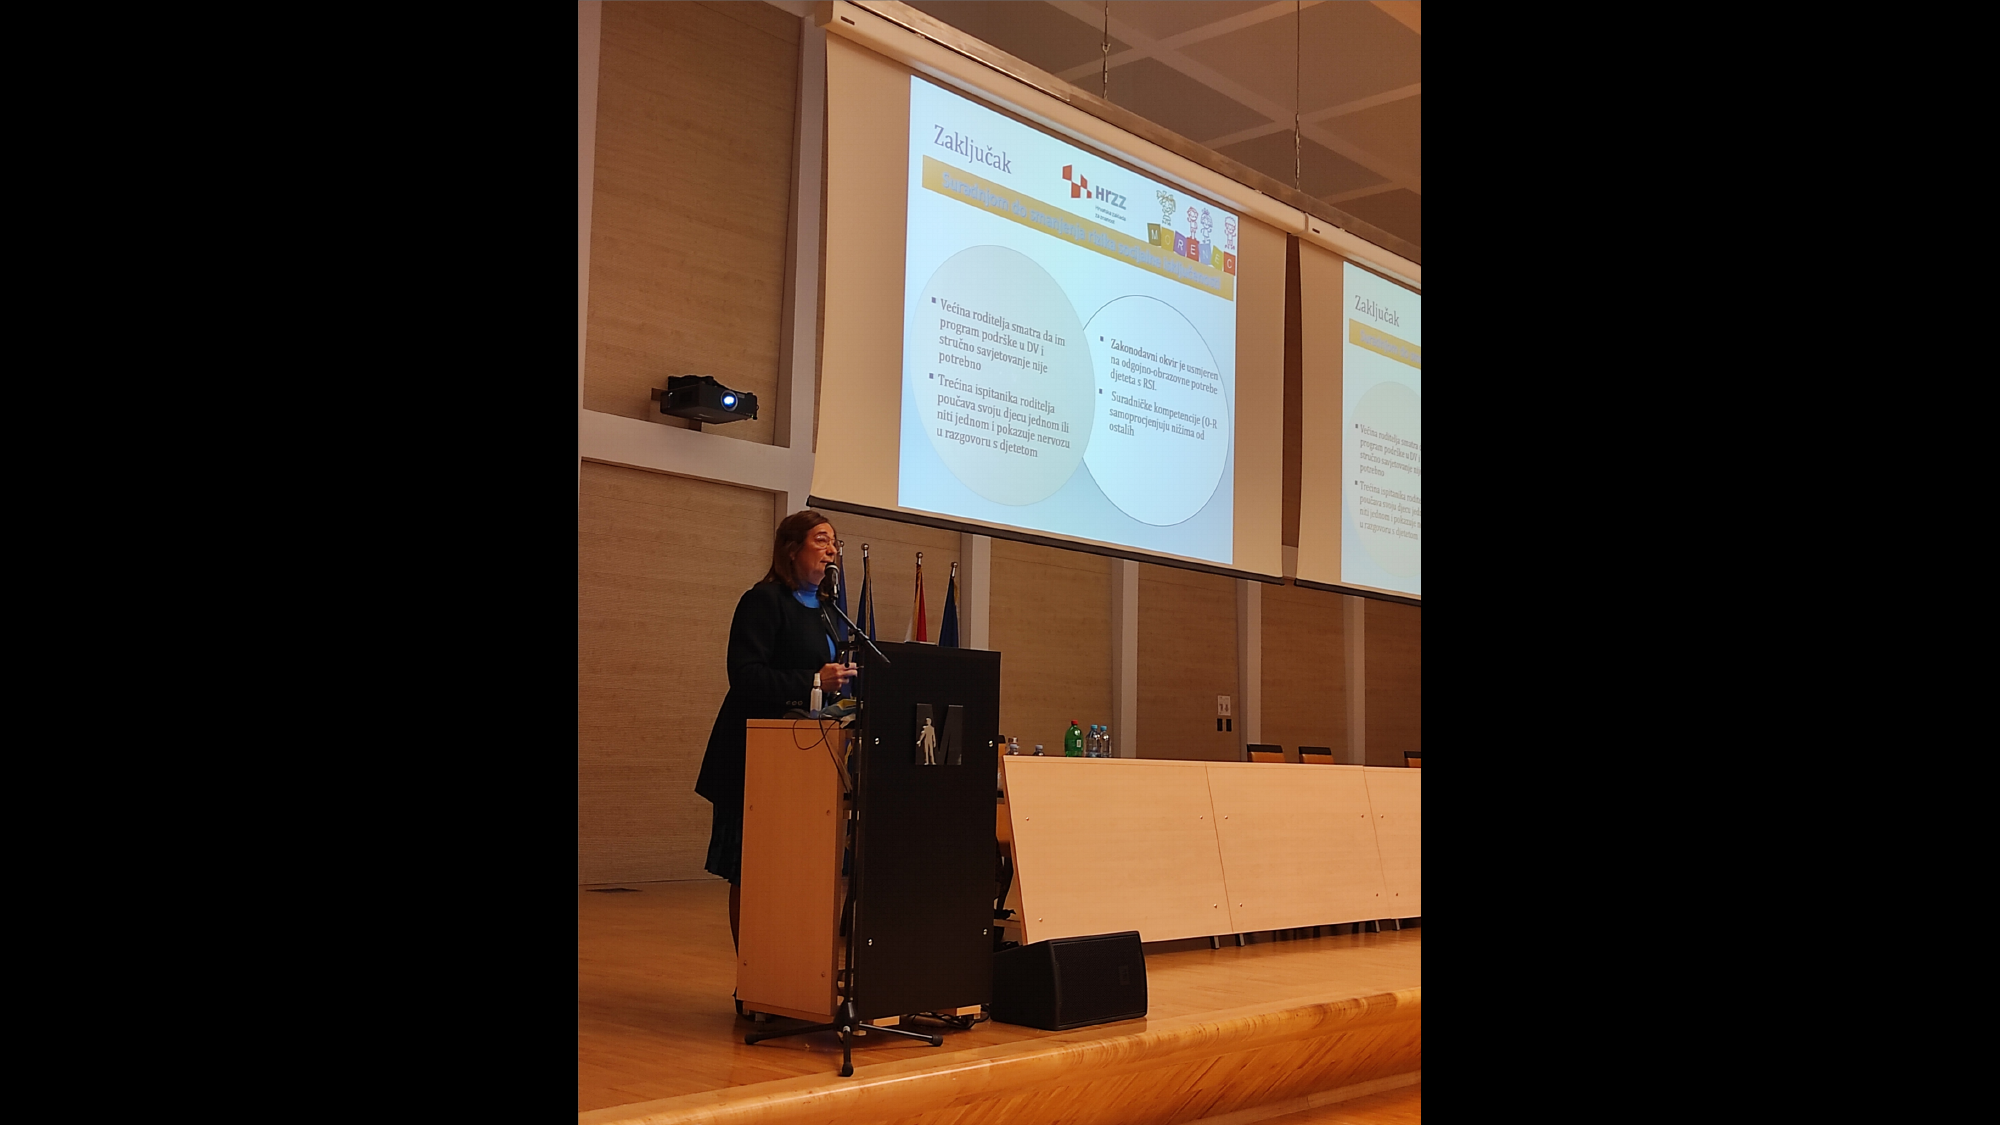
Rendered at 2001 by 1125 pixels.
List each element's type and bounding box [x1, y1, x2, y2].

picture [437, 1, 1563, 1124]
